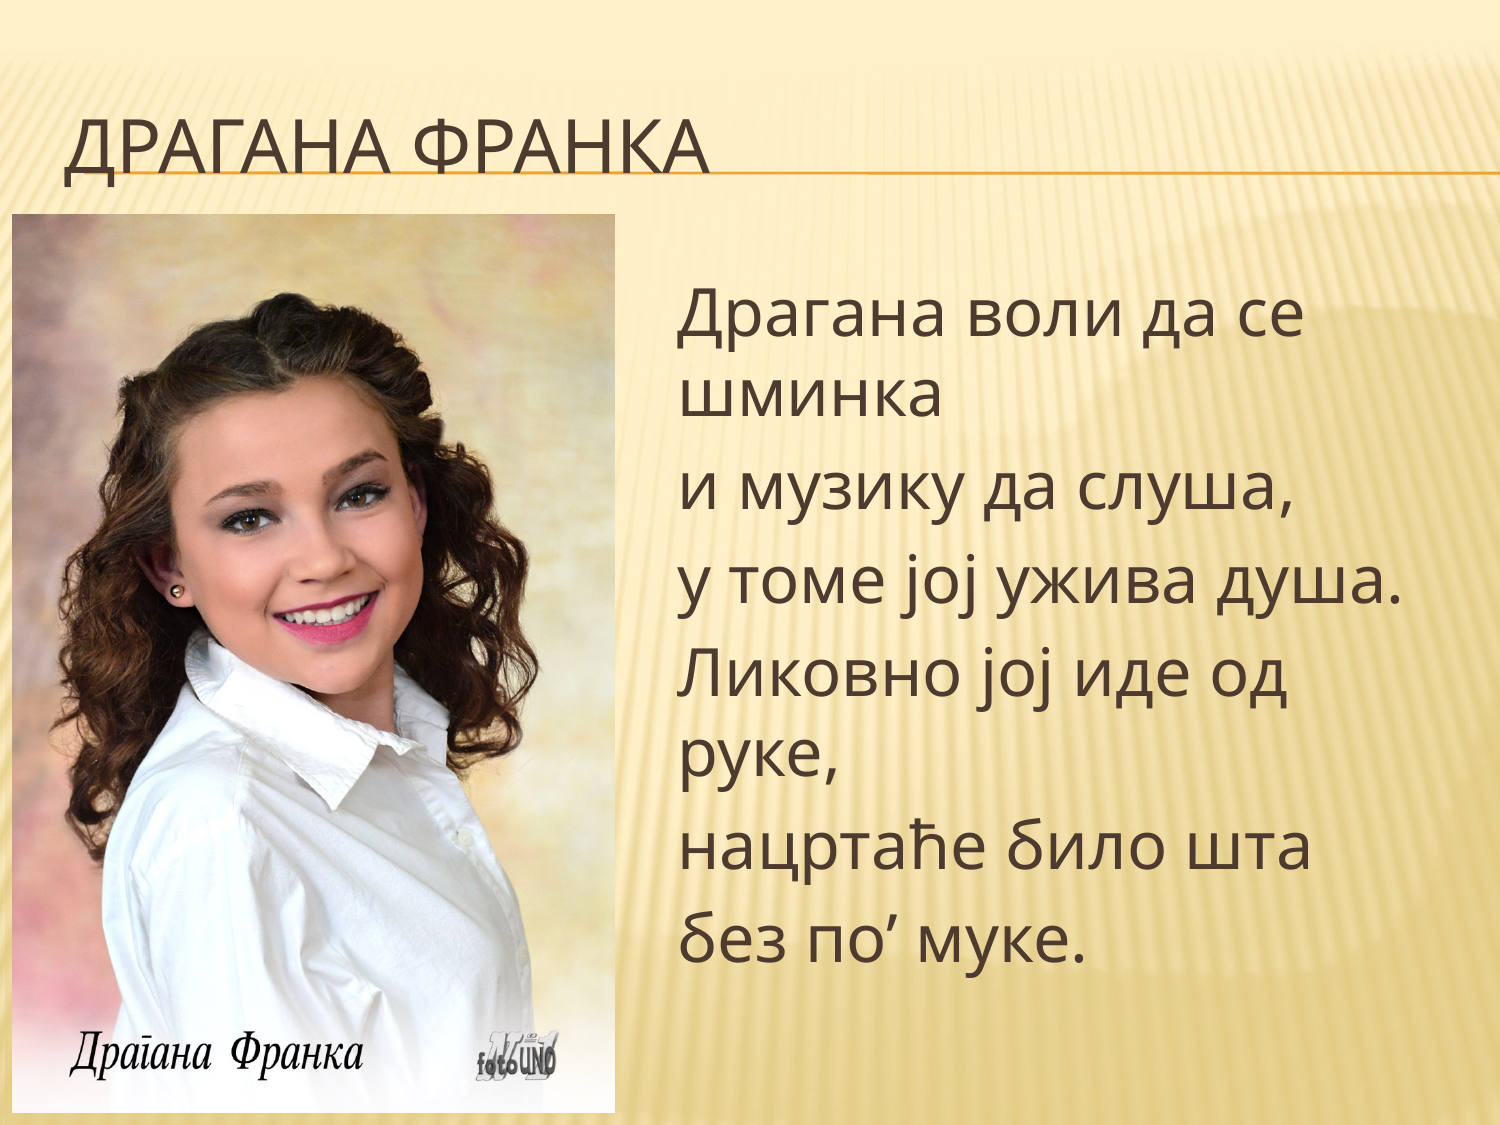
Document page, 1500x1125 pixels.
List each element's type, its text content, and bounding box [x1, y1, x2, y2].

picture [12, 214, 616, 1113]
list Драгана воли да се шминка и музику да слуша, у томе јој ужива душа. Ликовно јој иде од руке, нацртаће било шта без по’ муке. [662, 262, 1425, 1005]
title Драгана Франка [50, 75, 1475, 213]
